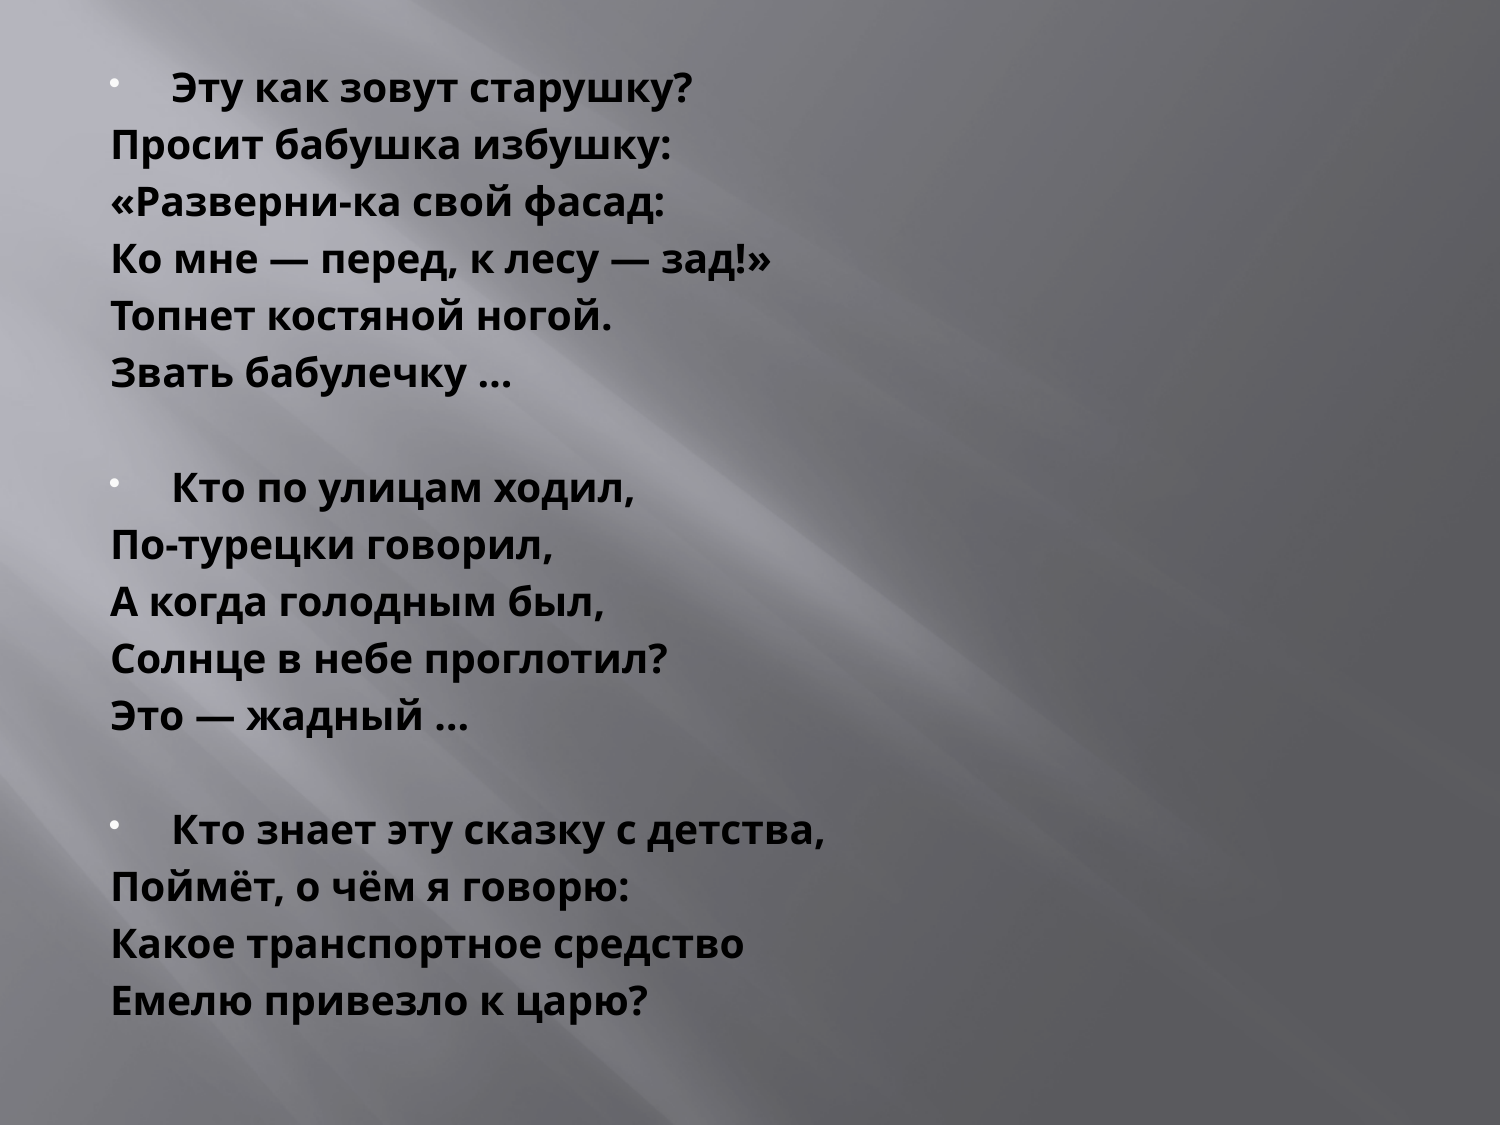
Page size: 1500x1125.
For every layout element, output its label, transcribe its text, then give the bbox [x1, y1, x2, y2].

list Эту как зовут старушку? Просит бабушка избушку: «Разверни-ка свой фасад: Ко мне — перед, к лесу — зад!» Топнет костяной ногой. Звать бабулечку … Кто по улицам ходил, По-турецки говорил, А когда голодным был, Солнце в небе проглотил? Это — жадный … Кто знает эту сказку с детства, Поймёт, о чём я говорю: Какое транспортное средство Емелю привезло к царю? [75, 54, 1425, 1035]
